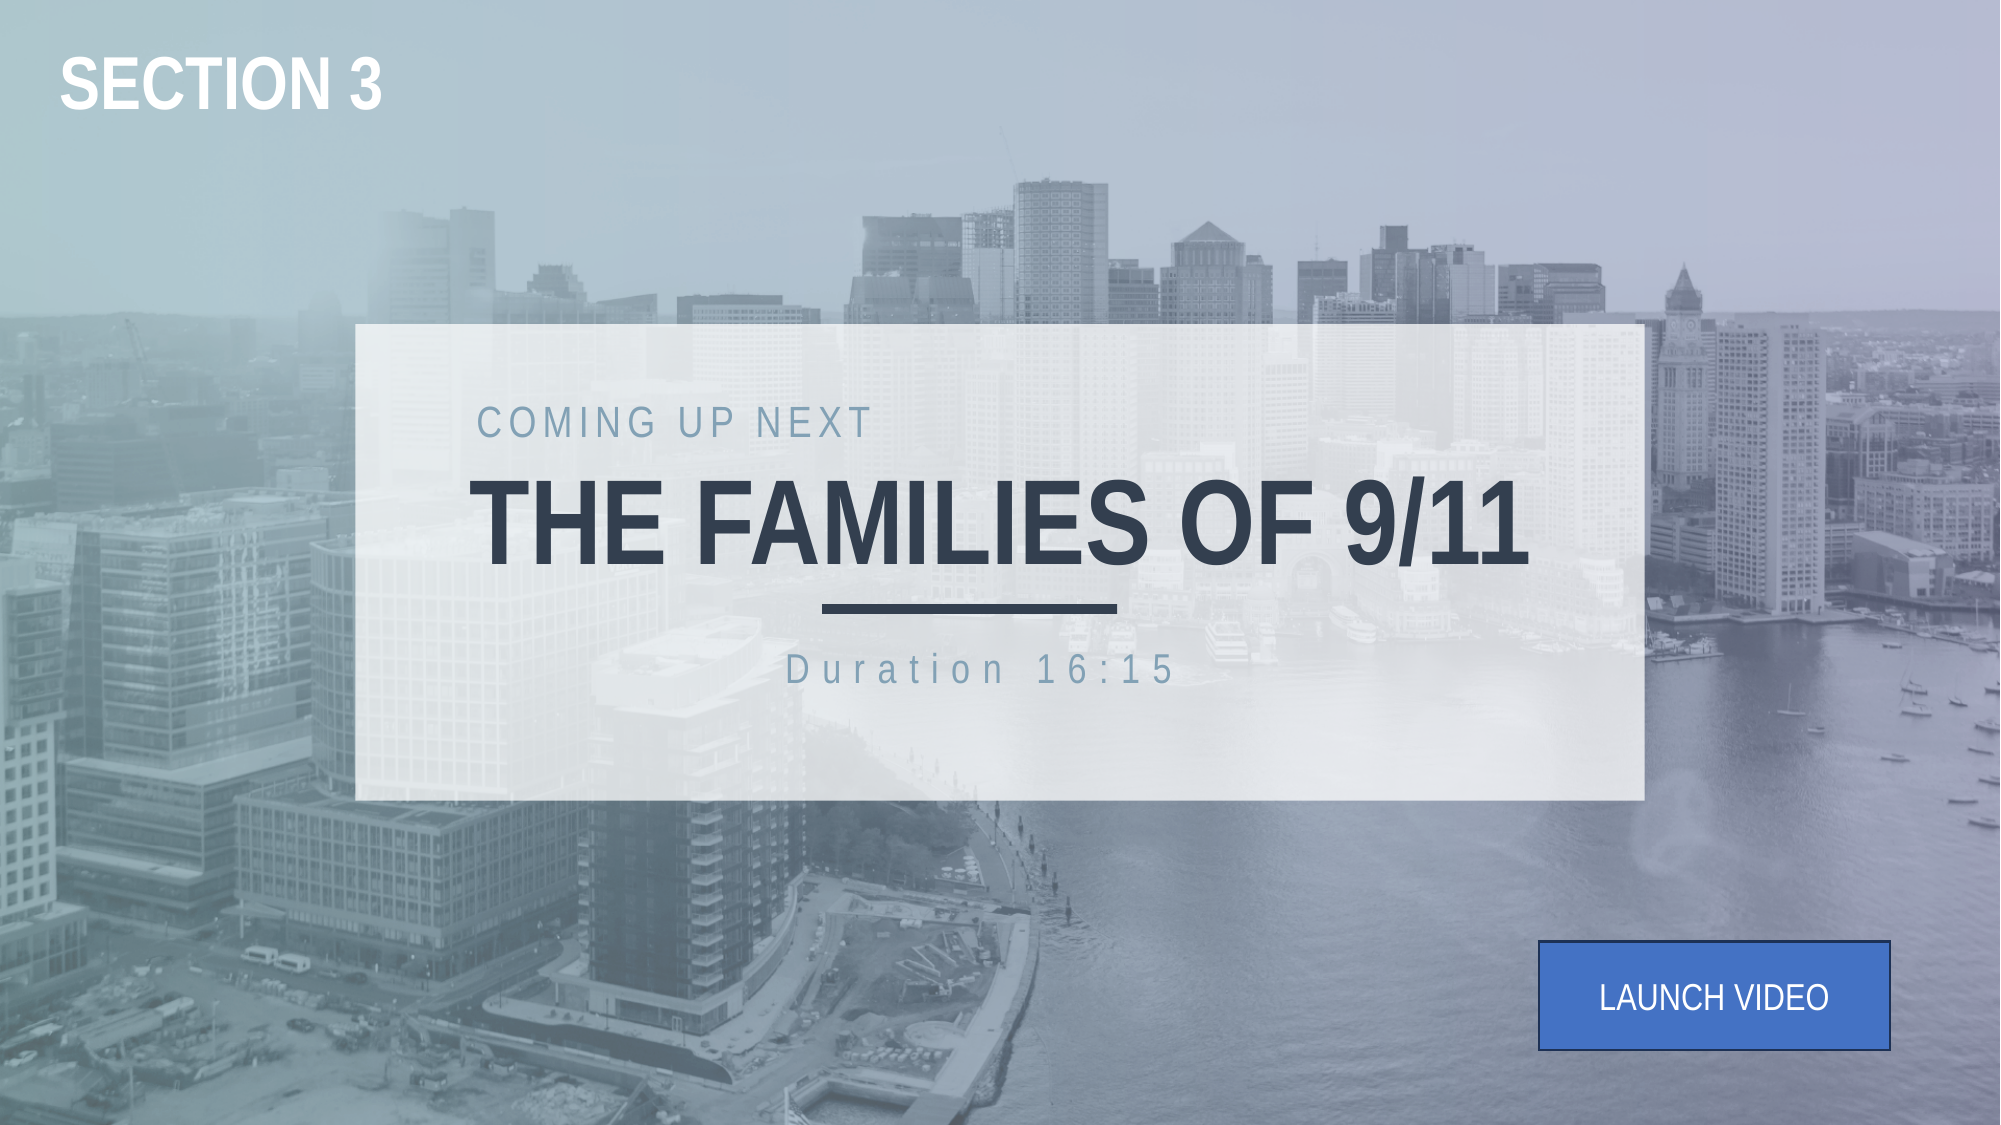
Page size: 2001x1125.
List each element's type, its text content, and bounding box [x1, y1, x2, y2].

text_box Duration 16:15 [422, 634, 1535, 700]
text_box THE FAMILIES OF 9/11 [443, 459, 1558, 597]
text_box [354, 323, 1646, 802]
text_box COMING UP NEXT [461, 394, 1496, 454]
text_box [0, 0, 2000, 1125]
text_box SECTION 3 [45, 26, 1046, 132]
text_box LAUNCH VIDEO [1538, 940, 1891, 1051]
text_box [821, 603, 1118, 615]
